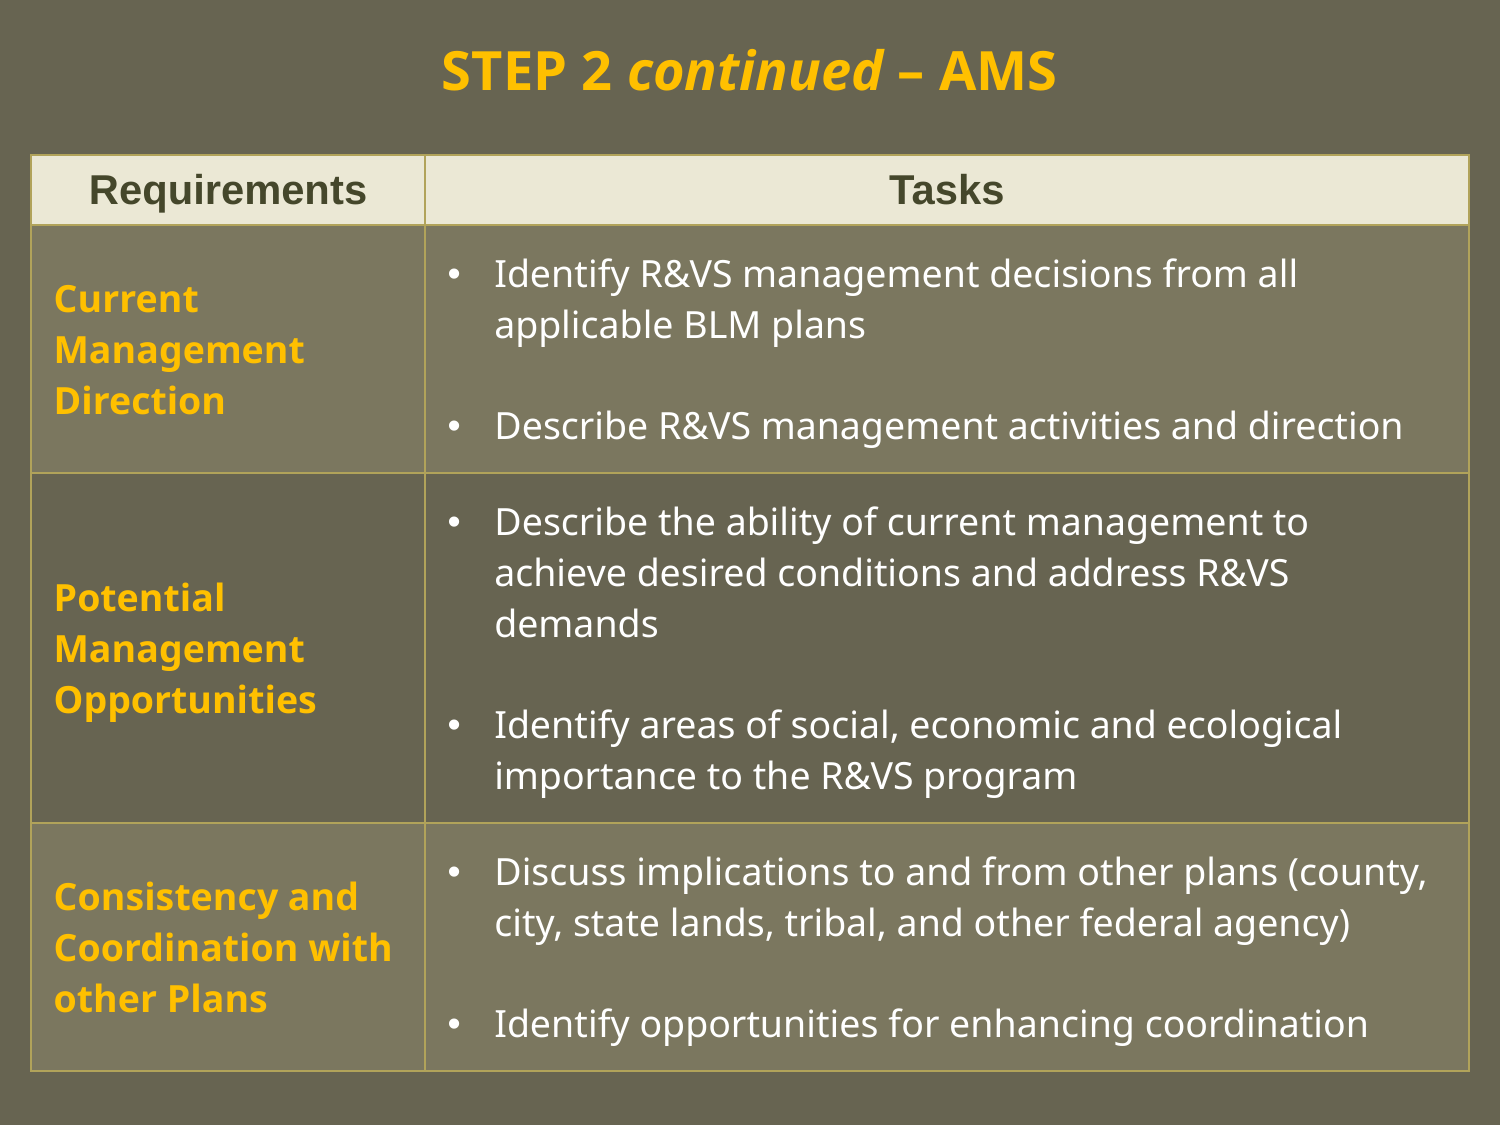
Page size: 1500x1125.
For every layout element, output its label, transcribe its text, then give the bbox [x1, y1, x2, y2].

table_cell Identify R&VS management decisions from all applicable BLM plans Describe R&VS management activities and direction [426, 226, 1468, 472]
table_cell Current Management Direction [32, 226, 424, 472]
table_cell Describe the ability of current management to achieve desired conditions and address R&VS demands Identify areas of social, economic and ecological importance to the R&VS program [426, 474, 1468, 822]
table_header Tasks [426, 156, 1468, 224]
table_cell Consistency and Coordination with other Plans [32, 824, 424, 1070]
table_cell Discuss implications to and from other plans (county, city, state lands, tribal, and other federal agency) Identify opportunities for enhancing coordination [426, 824, 1468, 1070]
table_header Requirements [32, 156, 424, 224]
table_cell Potential Management Opportunities [32, 474, 424, 822]
title STEP 2 continued – AMS [0, 12, 1500, 125]
